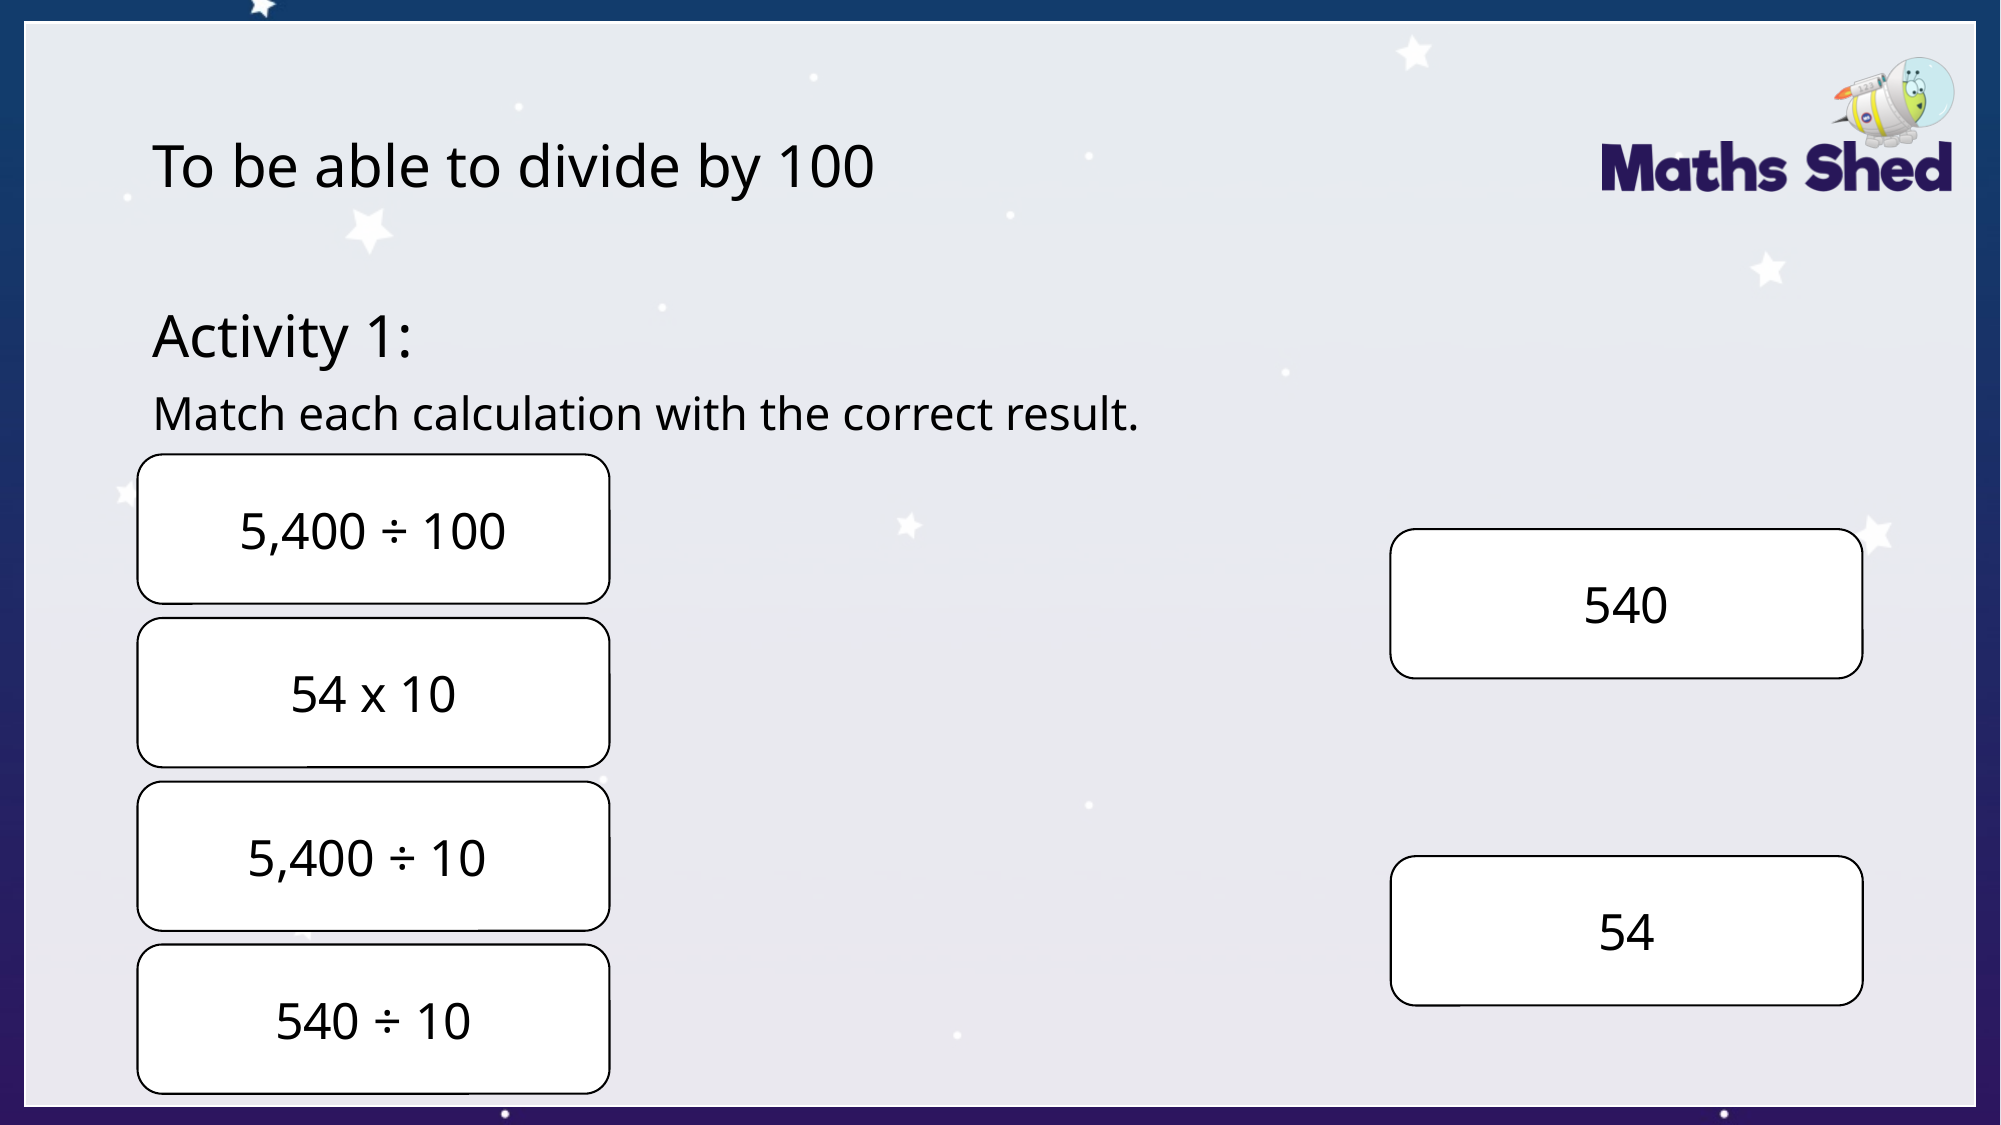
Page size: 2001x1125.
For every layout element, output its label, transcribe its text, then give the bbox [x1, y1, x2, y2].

text_box 5,400 ÷ 10 [136, 780, 611, 932]
text_box 5,400 ÷ 100 [136, 453, 611, 605]
text_box 54 x 10 [136, 616, 611, 769]
picture [0, 0, 2001, 1125]
list Activity 1: Match each calculation with the correct result. [137, 299, 1863, 1014]
title To be able to divide by 100 [137, 59, 1578, 278]
text_box 54 [1389, 855, 1864, 1007]
text_box 540 ÷ 10 [136, 943, 611, 1095]
text_box 540 [1389, 528, 1864, 680]
